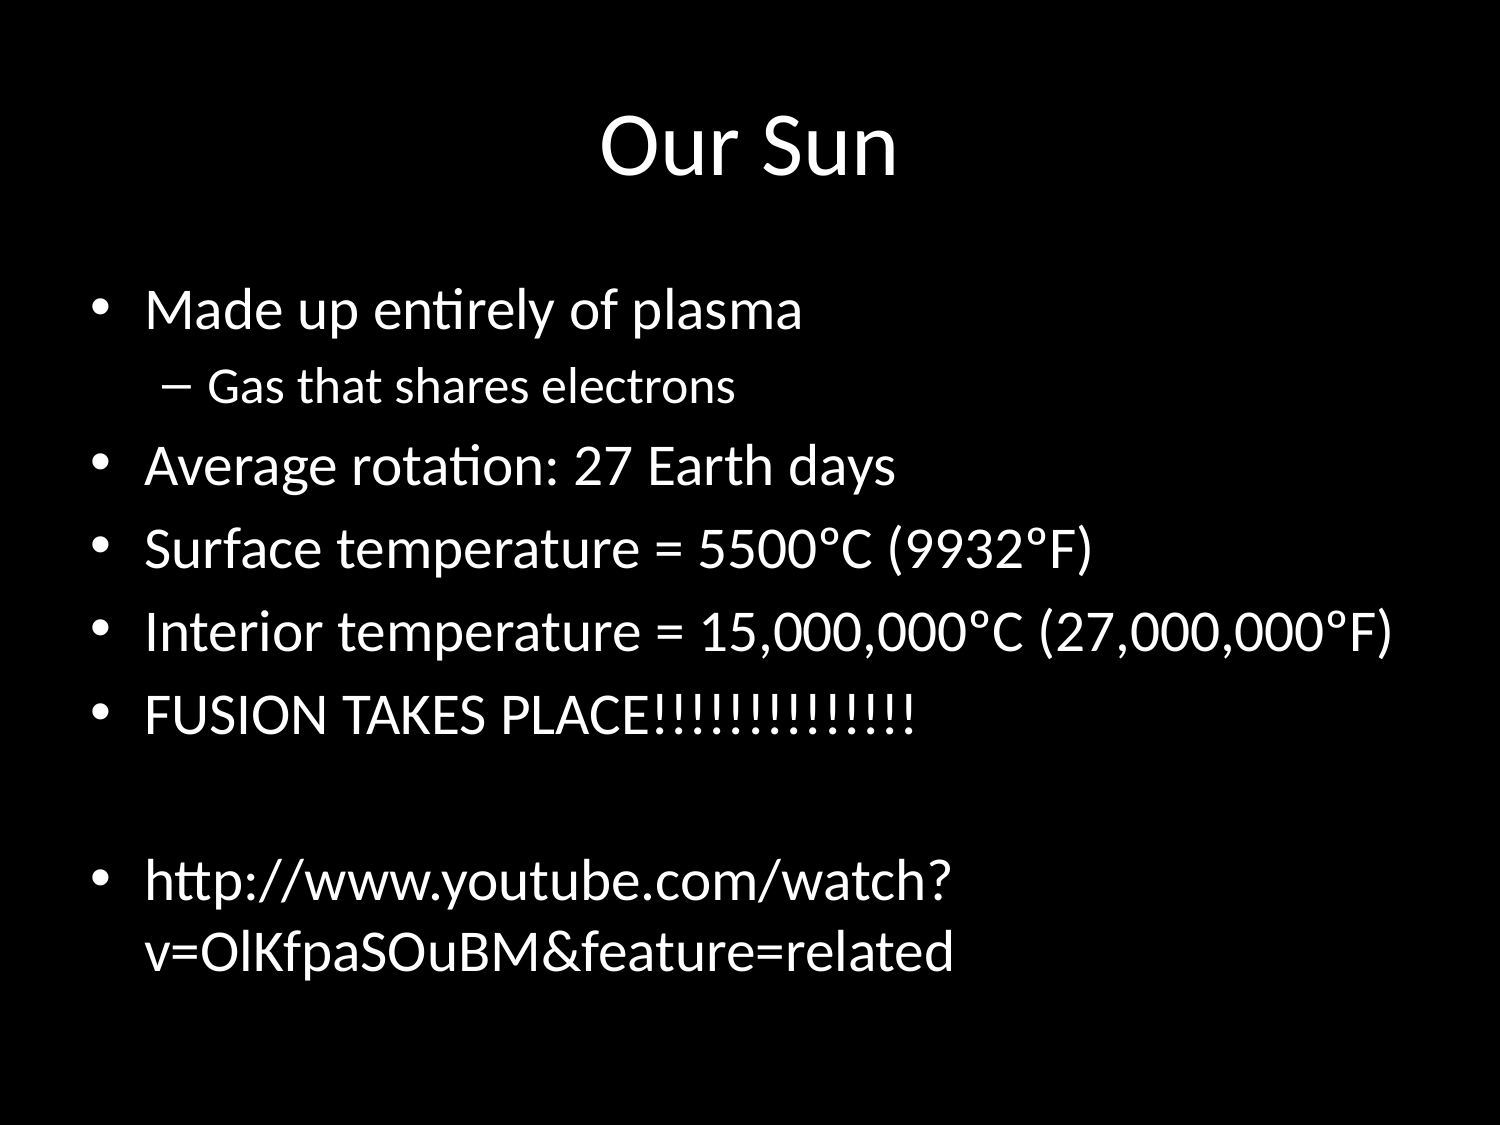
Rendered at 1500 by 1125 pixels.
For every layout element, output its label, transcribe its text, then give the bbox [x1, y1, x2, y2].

title Our Sun [74, 44, 1426, 233]
list Made up entirely of plasma Gas that shares electrons Average rotation: 27 Earth days Surface temperature = 5500ºC (9932ºF) Interior temperature = 15,000,000ºC (27,000,000ºF) FUSION TAKES PLACE!!!!!!!!!!!!!! http://www.youtube.com/watch?v=OlKfpaSOuBM&feature=related [74, 262, 1426, 1006]
